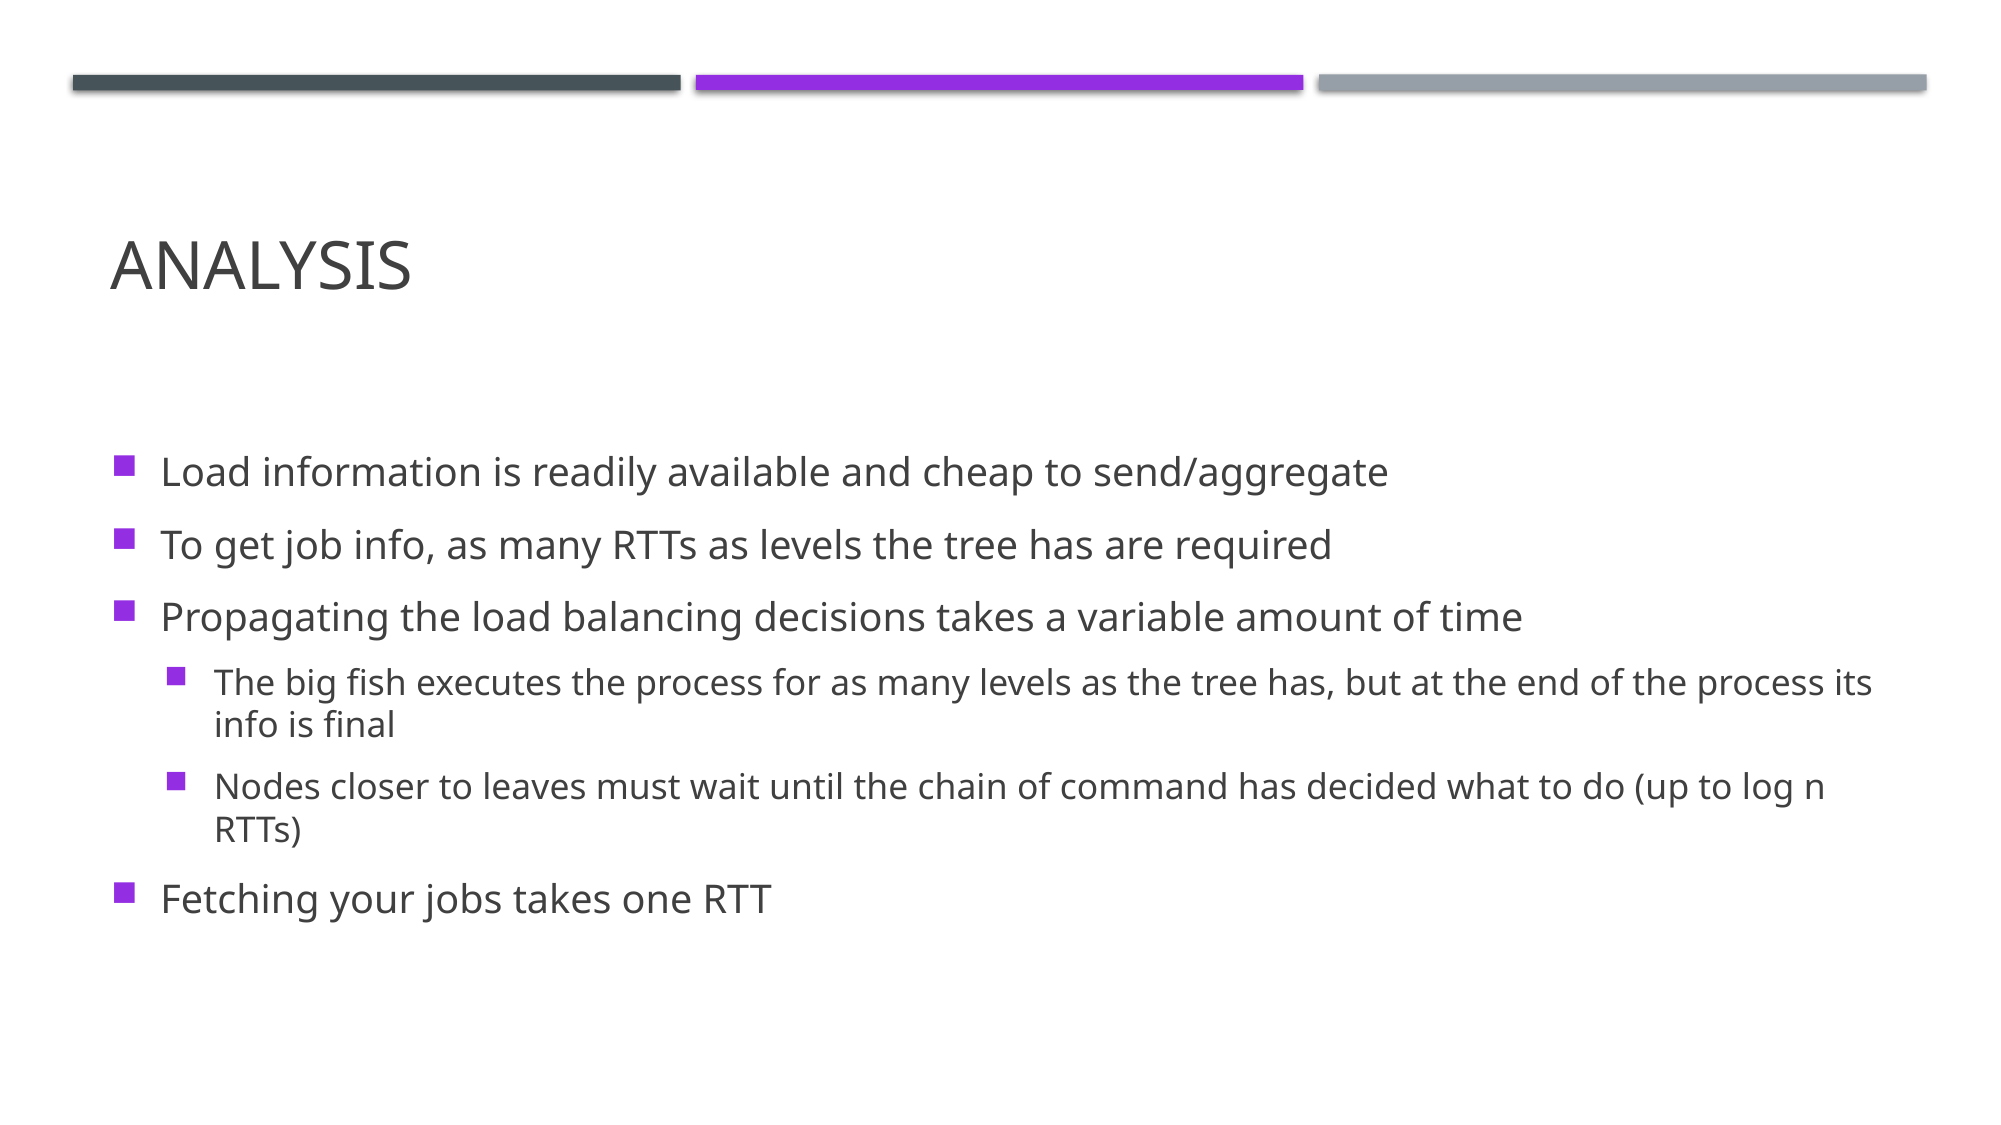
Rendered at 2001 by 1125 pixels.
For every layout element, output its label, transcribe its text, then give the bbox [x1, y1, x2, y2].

list Load information is readily available and cheap to send/aggregate To get job info, as many RTTs as levels the tree has are required Propagating the load balancing decisions takes a variable amount of time The big fish executes the process for as many levels as the tree has, but at the end of the process its info is final Nodes closer to leaves must wait until the chain of command has decided what to do (up to log n RTTs) Fetching your jobs takes one RTT [95, 383, 1905, 981]
title Analysis [95, 115, 1905, 311]
